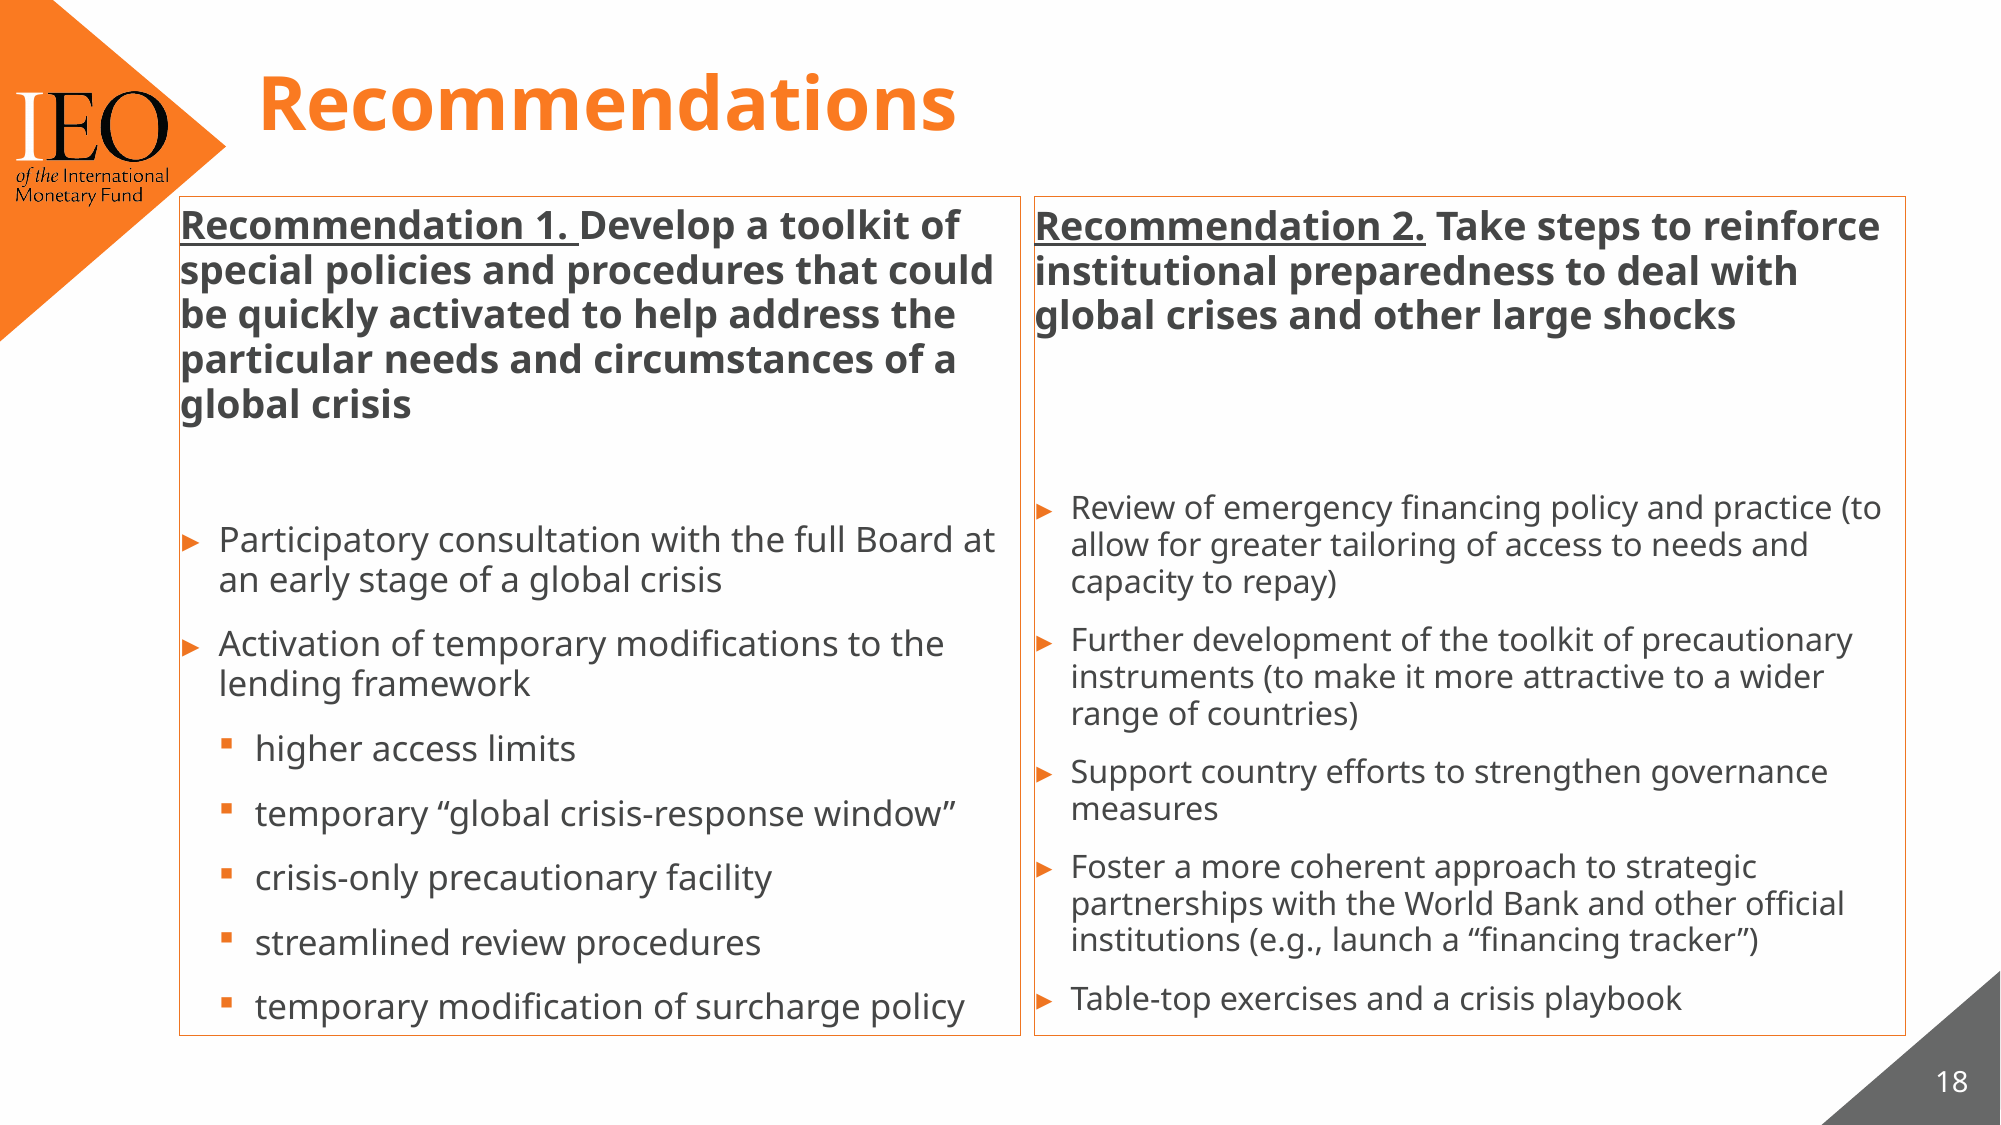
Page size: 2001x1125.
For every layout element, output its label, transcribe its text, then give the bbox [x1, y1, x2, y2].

list Recommendation 1. Develop a toolkit of special policies and procedures that could be quickly activated to help address the particular needs and circumstances of a global crisis Participatory consultation with the full Board at an early stage of a global crisis Activation of temporary modifications to the lending framework higher access limits temporary “global crisis-response window” crisis-only precautionary facility streamlined review procedures temporary modification of surcharge policy [179, 196, 1021, 1036]
picture [16, 91, 168, 207]
list Recommendation 2. Take steps to reinforce institutional preparedness to deal with global crises and other large shocks Review of emergency financing policy and practice (to allow for greater tailoring of access to needs and capacity to repay) Further development of the toolkit of precautionary instruments (to make it more attractive to a wider range of countries) Support country efforts to strengthen governance measures Foster a more coherent approach to strategic partnerships with the World Bank and other official institutions (e.g., launch a “financing tracker”) Table-top exercises and a crisis playbook [1034, 196, 1906, 1036]
title Recommendations [257, 19, 1870, 154]
